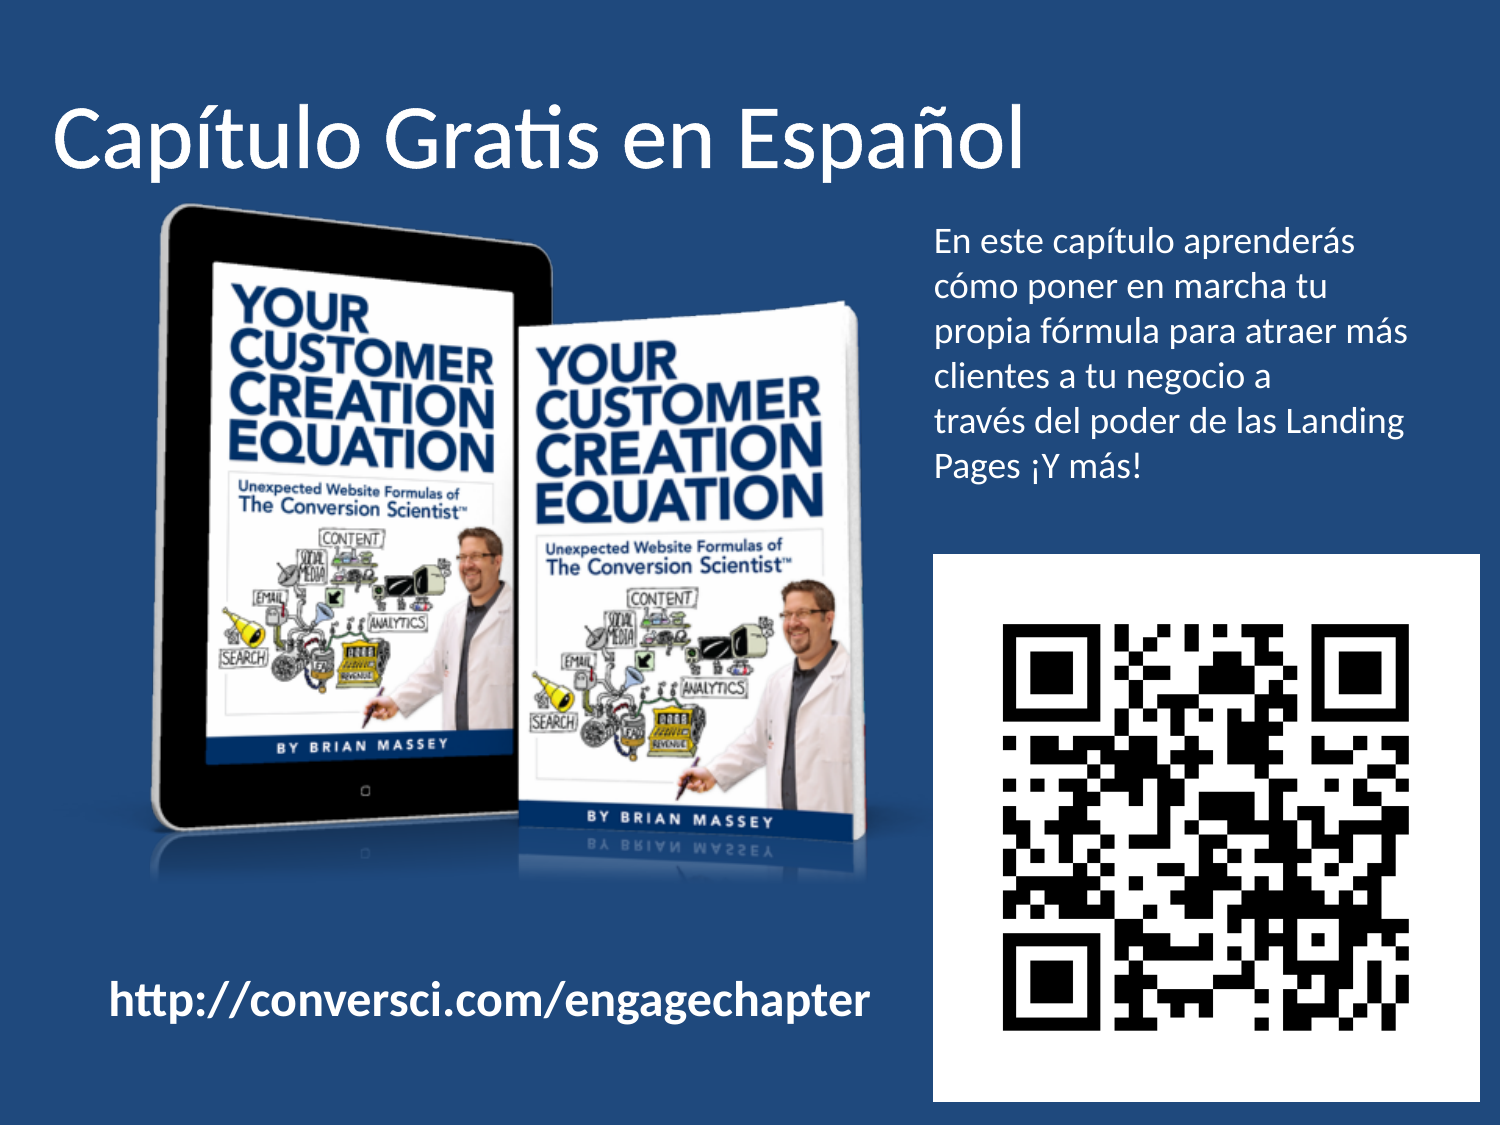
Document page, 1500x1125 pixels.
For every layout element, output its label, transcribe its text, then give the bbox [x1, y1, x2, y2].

title Capítulo Gratis en Español [37, 37, 1450, 225]
text_box En este capítulo aprenderás cómo poner en marcha tu propia fórmula para atraer más clientes a tu negocio a través del poder de las Landing Pages ¡Y más! [1021, 209, 1427, 494]
picture [16, 135, 1481, 1102]
text_box http://conversci.com/engagechapter [93, 959, 887, 1034]
